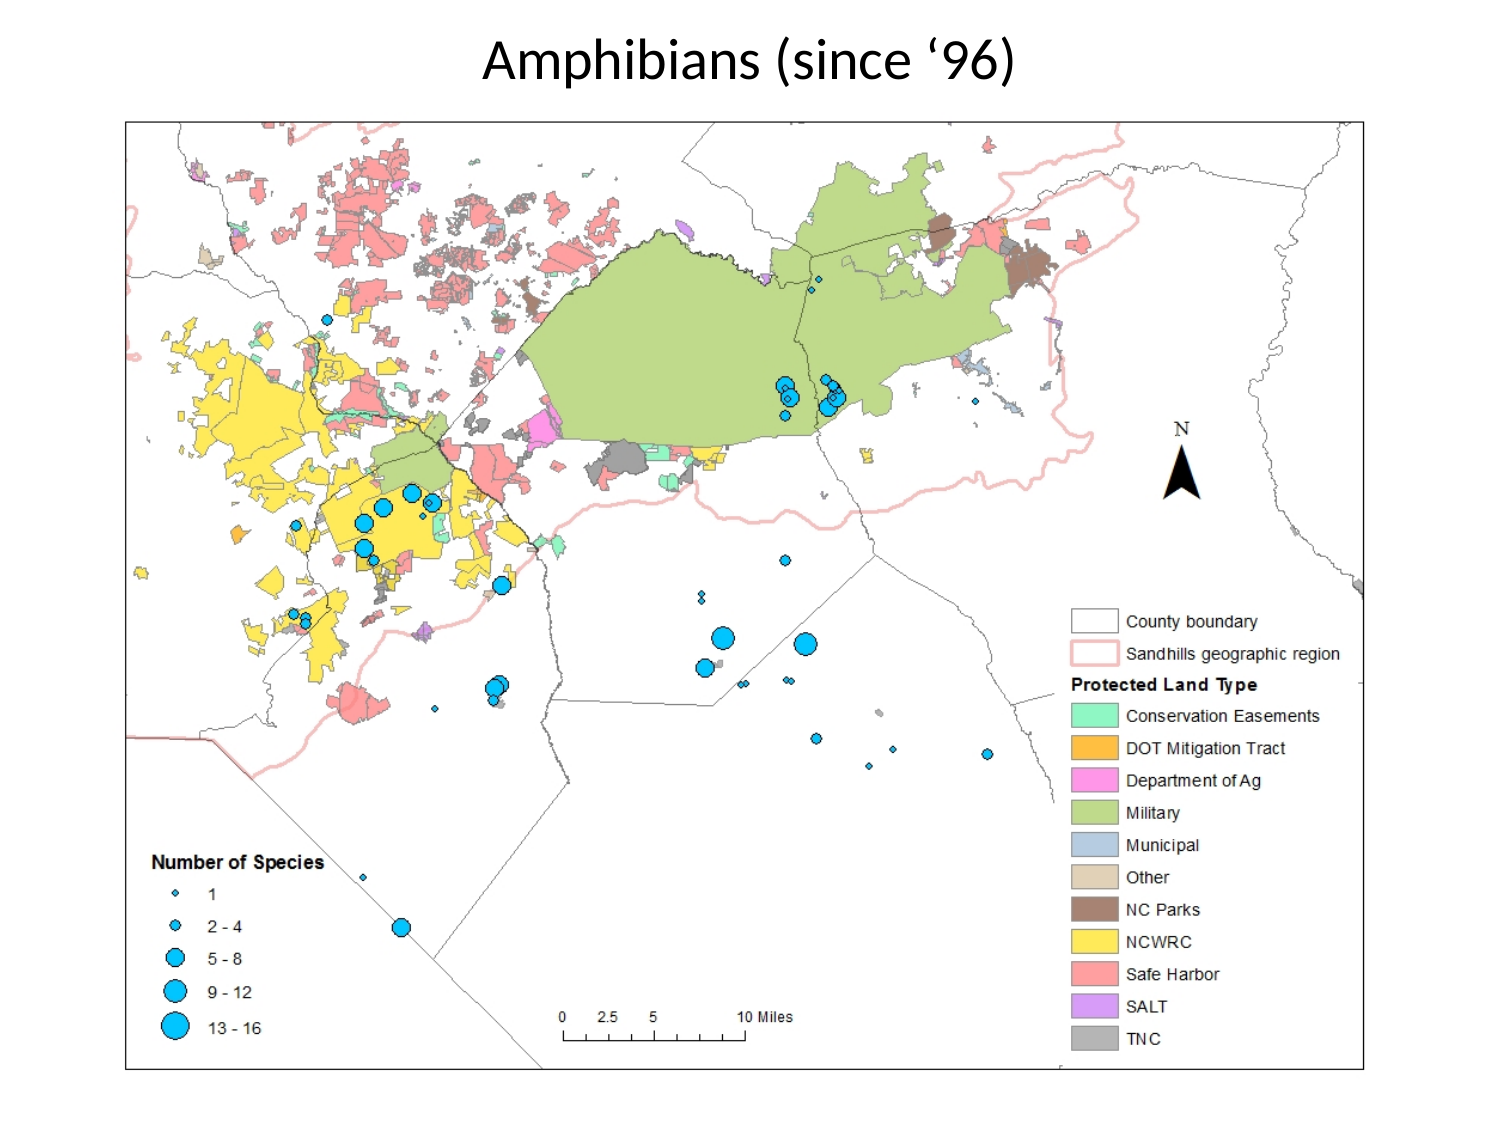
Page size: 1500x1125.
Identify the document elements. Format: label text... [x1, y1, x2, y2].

title Amphibians (since ‘96) [75, 0, 1425, 150]
picture [112, 112, 1375, 1088]
